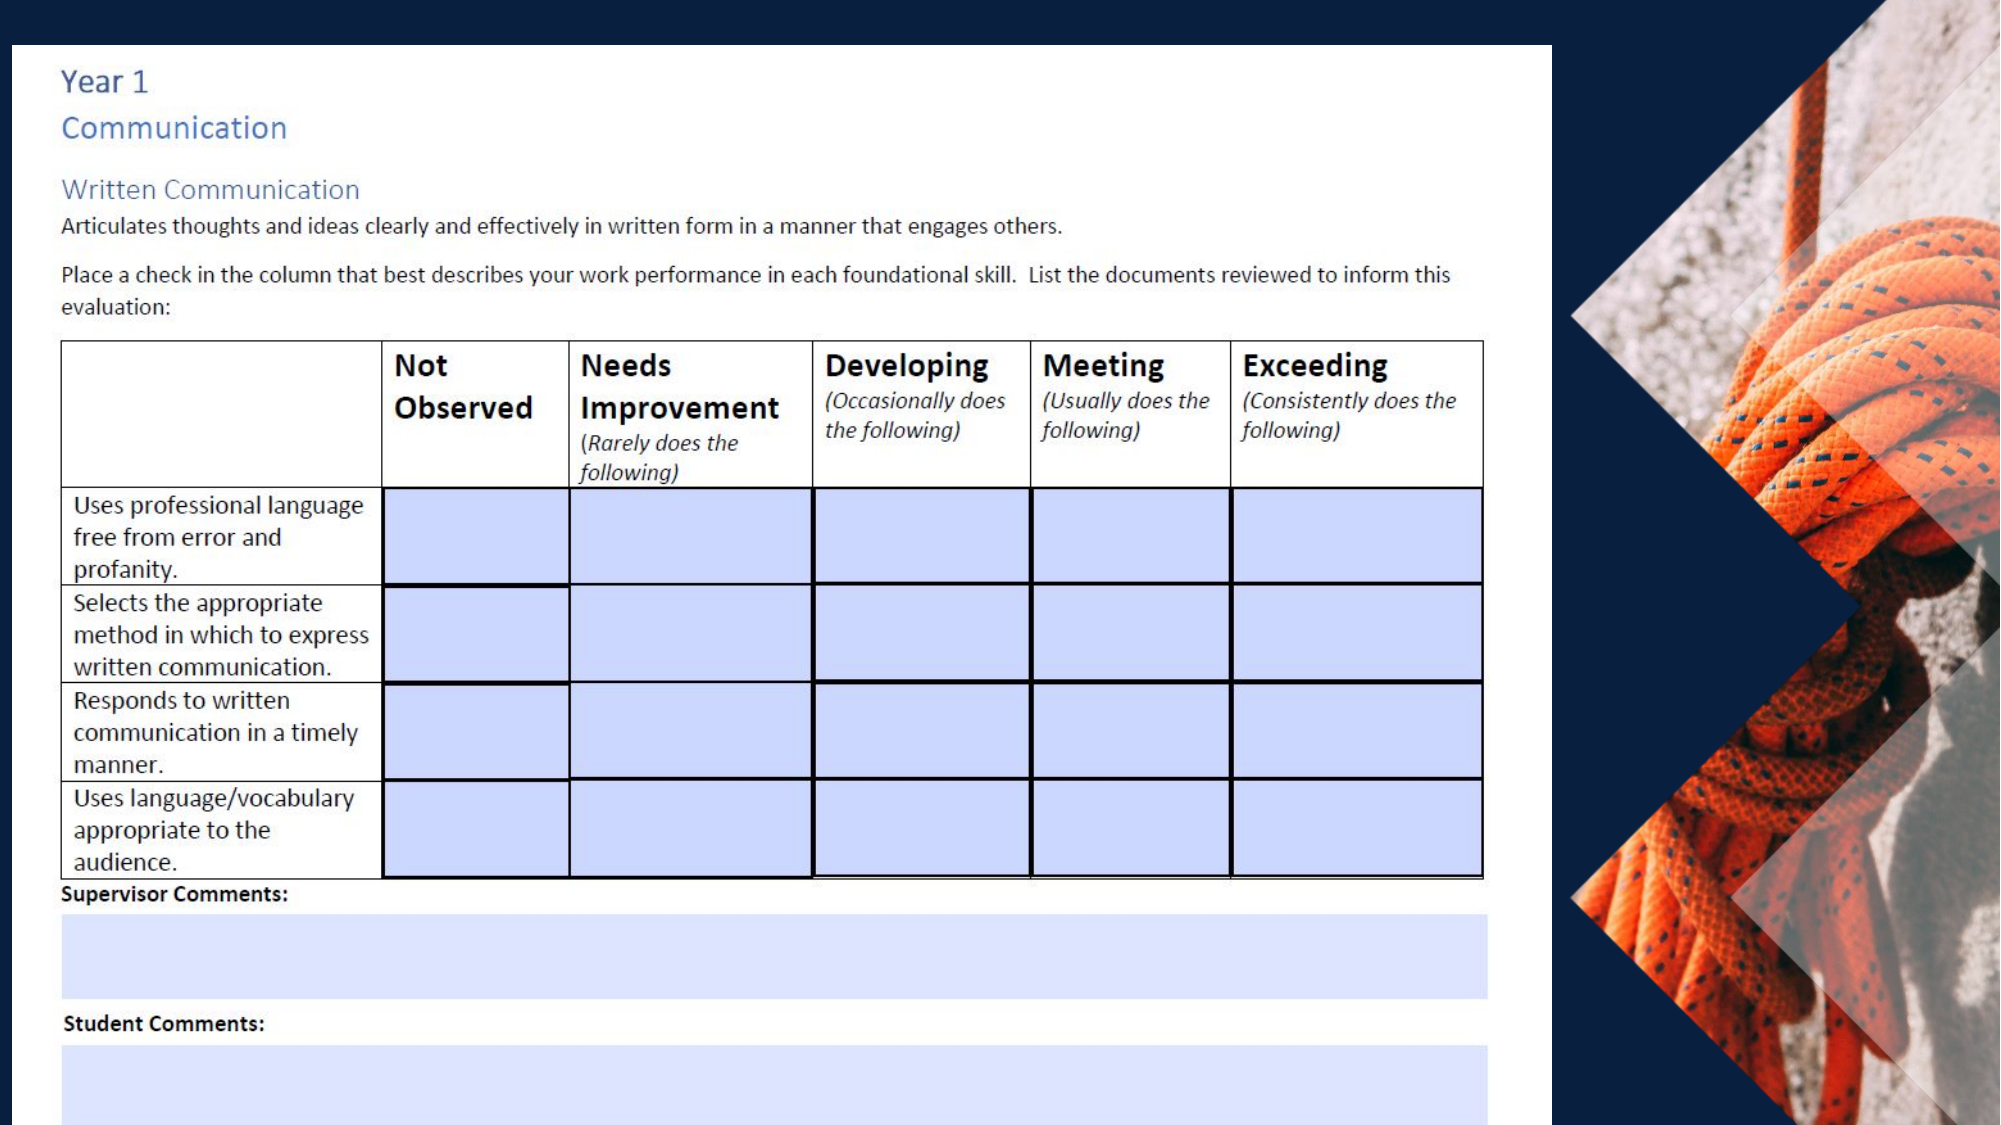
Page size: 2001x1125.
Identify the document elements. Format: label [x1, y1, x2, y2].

text_box [0, 0, 2000, 1125]
picture [12, 45, 1553, 1125]
